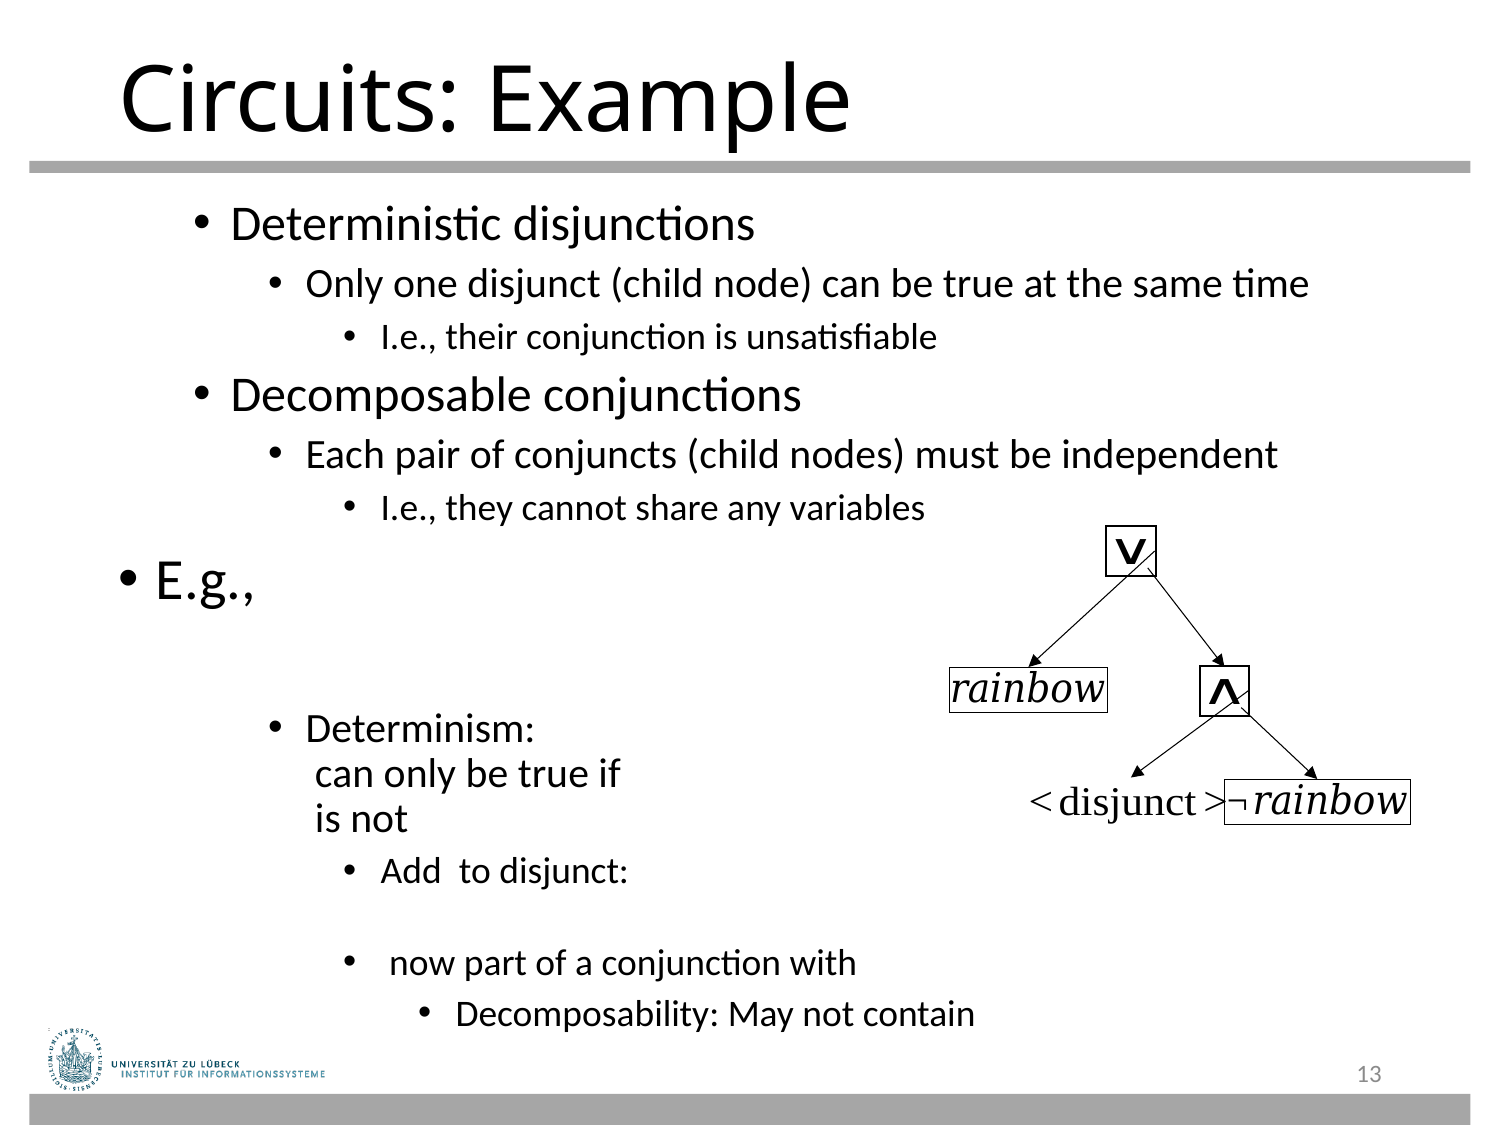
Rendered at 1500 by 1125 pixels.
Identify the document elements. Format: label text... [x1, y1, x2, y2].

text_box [1241, 707, 1318, 780]
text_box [1130, 707, 1208, 778]
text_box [1147, 567, 1225, 667]
title Circuits: Example [103, 42, 1397, 161]
slide_number 13 [1059, 1042, 1397, 1103]
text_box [1028, 567, 1115, 667]
